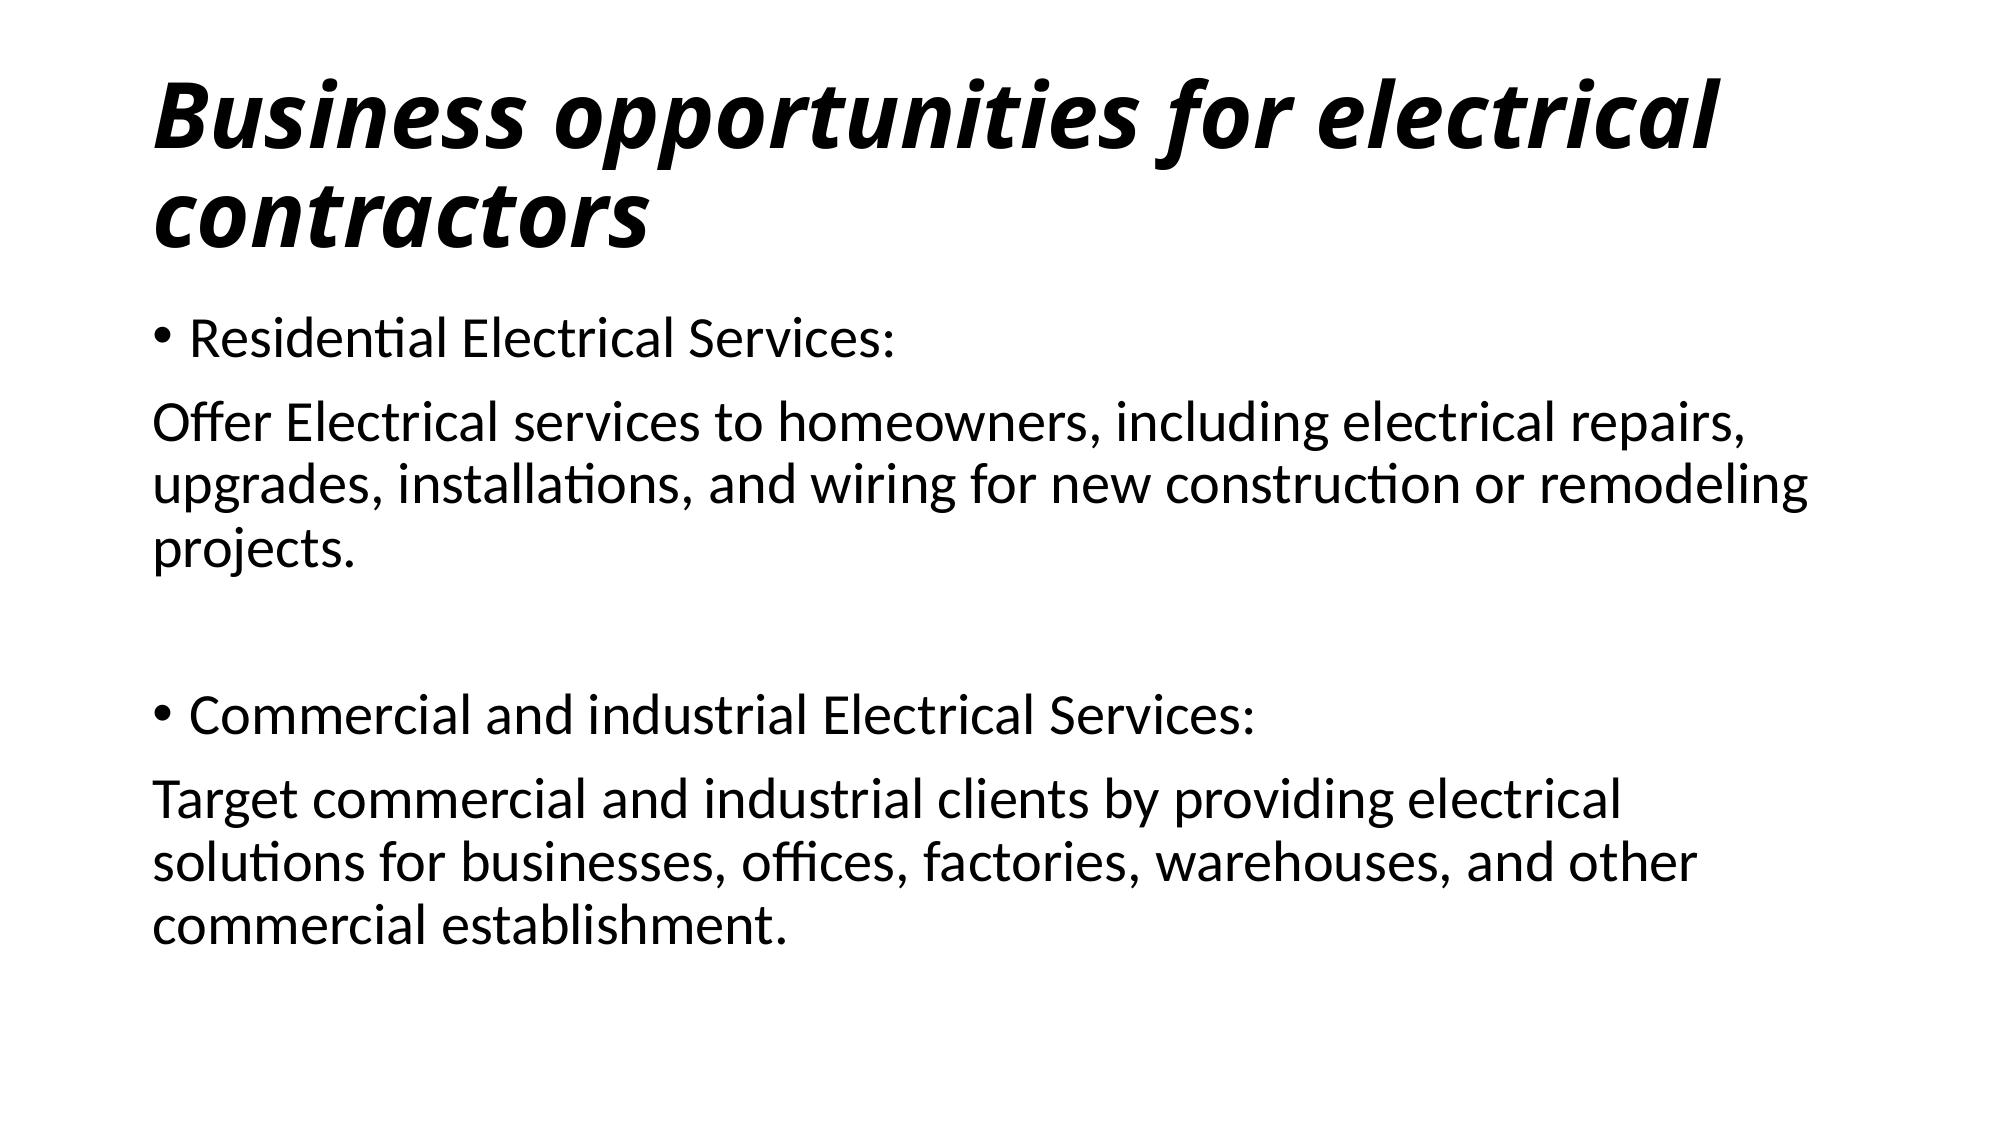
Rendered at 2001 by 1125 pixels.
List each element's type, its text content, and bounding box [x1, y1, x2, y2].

list Residential Electrical Services: Offer Electrical services to homeowners, including electrical repairs, upgrades, installations, and wiring for new construction or remodeling projects. Commercial and industrial Electrical Services: Target commercial and industrial clients by providing electrical solutions for businesses, offices, factories, warehouses, and other commercial establishment. [137, 299, 1863, 1014]
title Business opportunities for electrical contractors [137, 59, 1863, 278]
